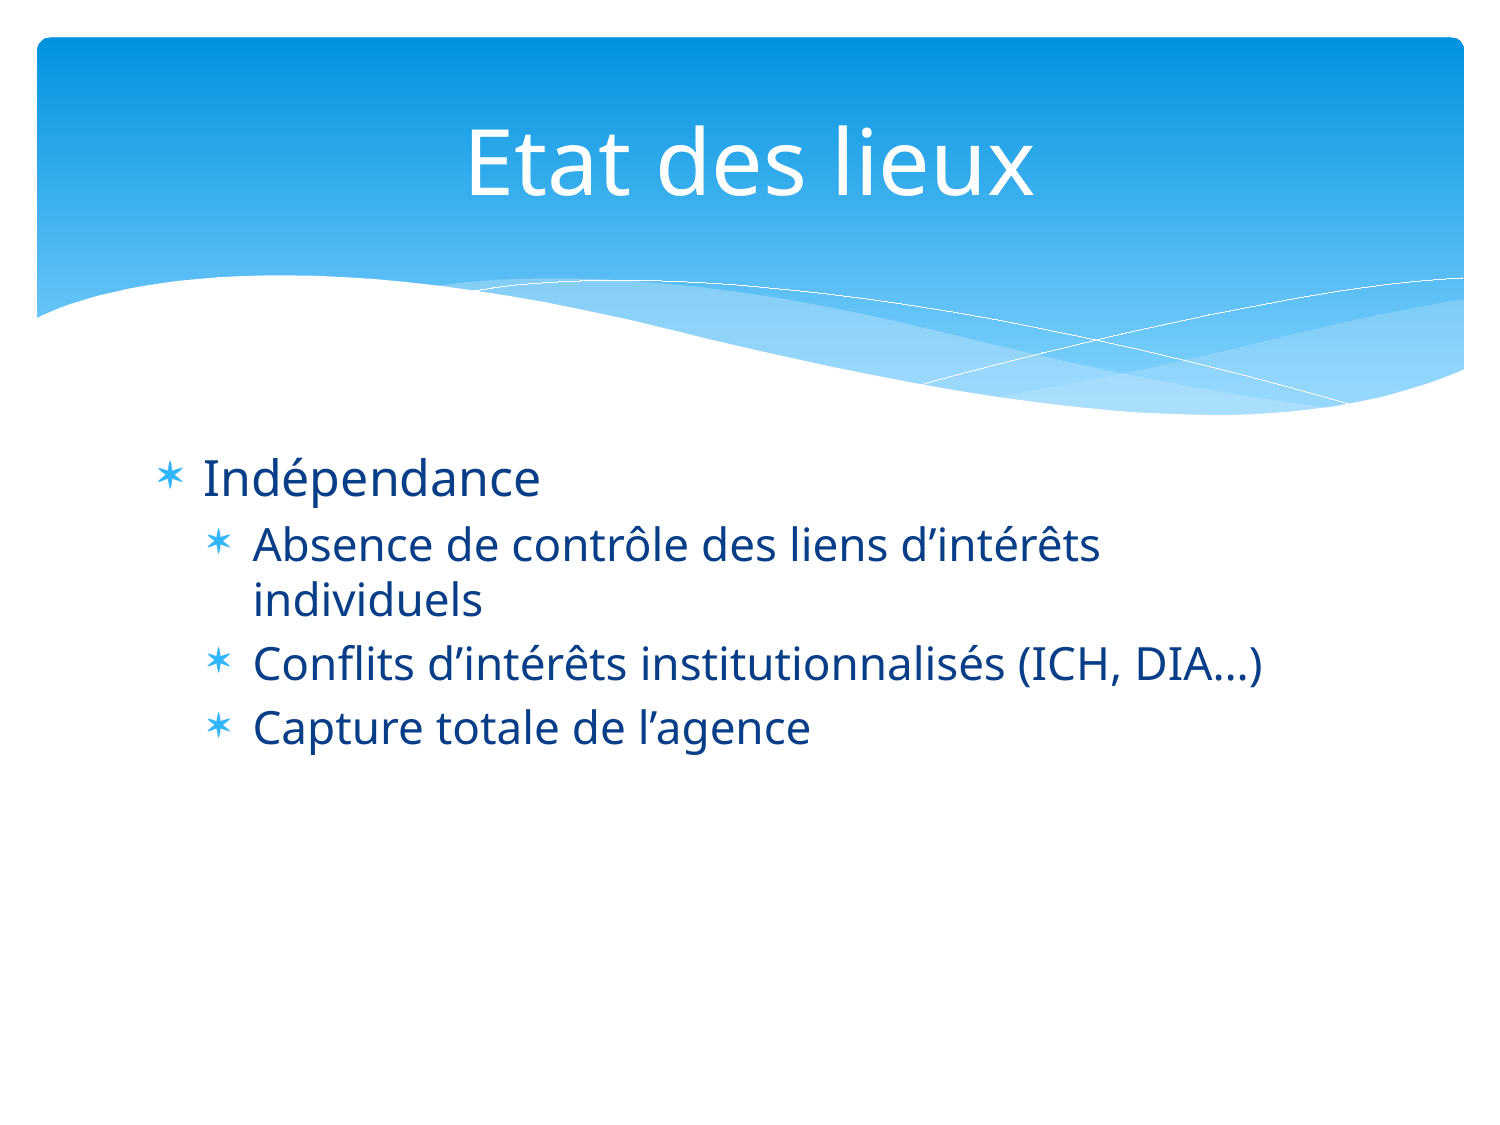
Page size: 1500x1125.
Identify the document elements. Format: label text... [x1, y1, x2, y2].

list Indépendance Absence de contrôle des liens d’intérêts individuels Conflits d’intérêts institutionnalisés (ICH, DIA…) Capture totale de l’agence [143, 438, 1359, 1005]
title Etat des lieux [75, 55, 1425, 261]
